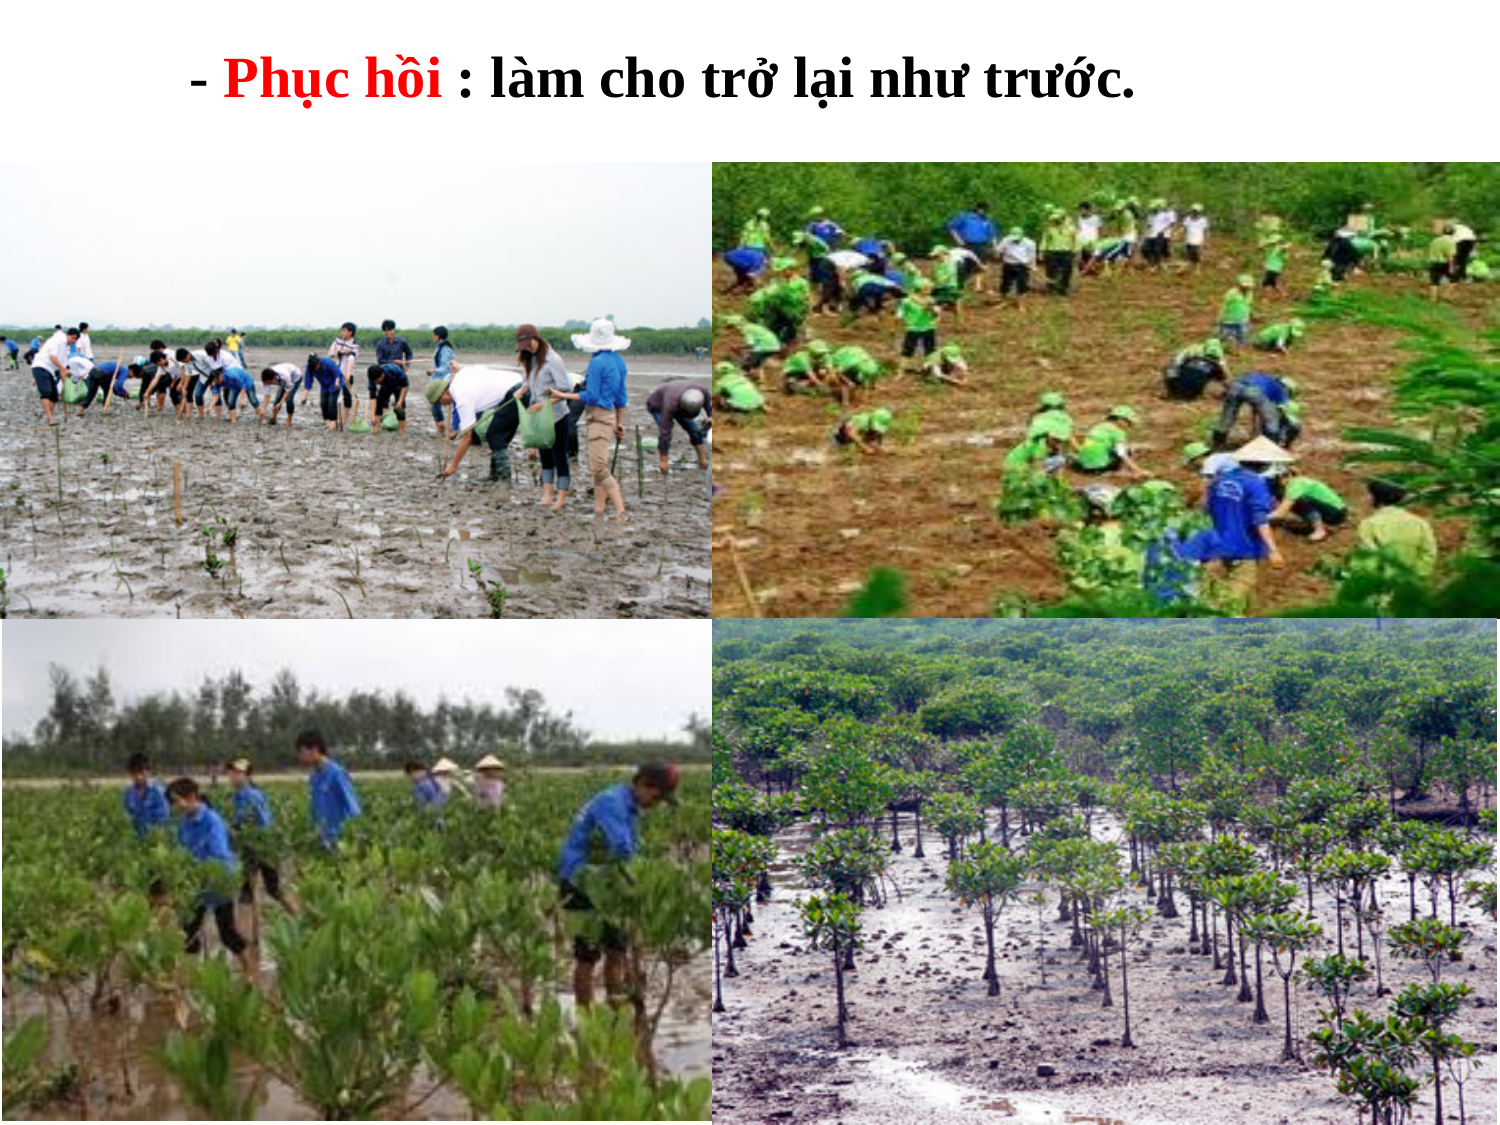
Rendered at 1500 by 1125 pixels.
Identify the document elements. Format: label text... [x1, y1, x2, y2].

picture [0, 162, 1500, 1125]
text_box - Phục hồi : làm cho trở lại như trước. [174, 32, 1300, 117]
